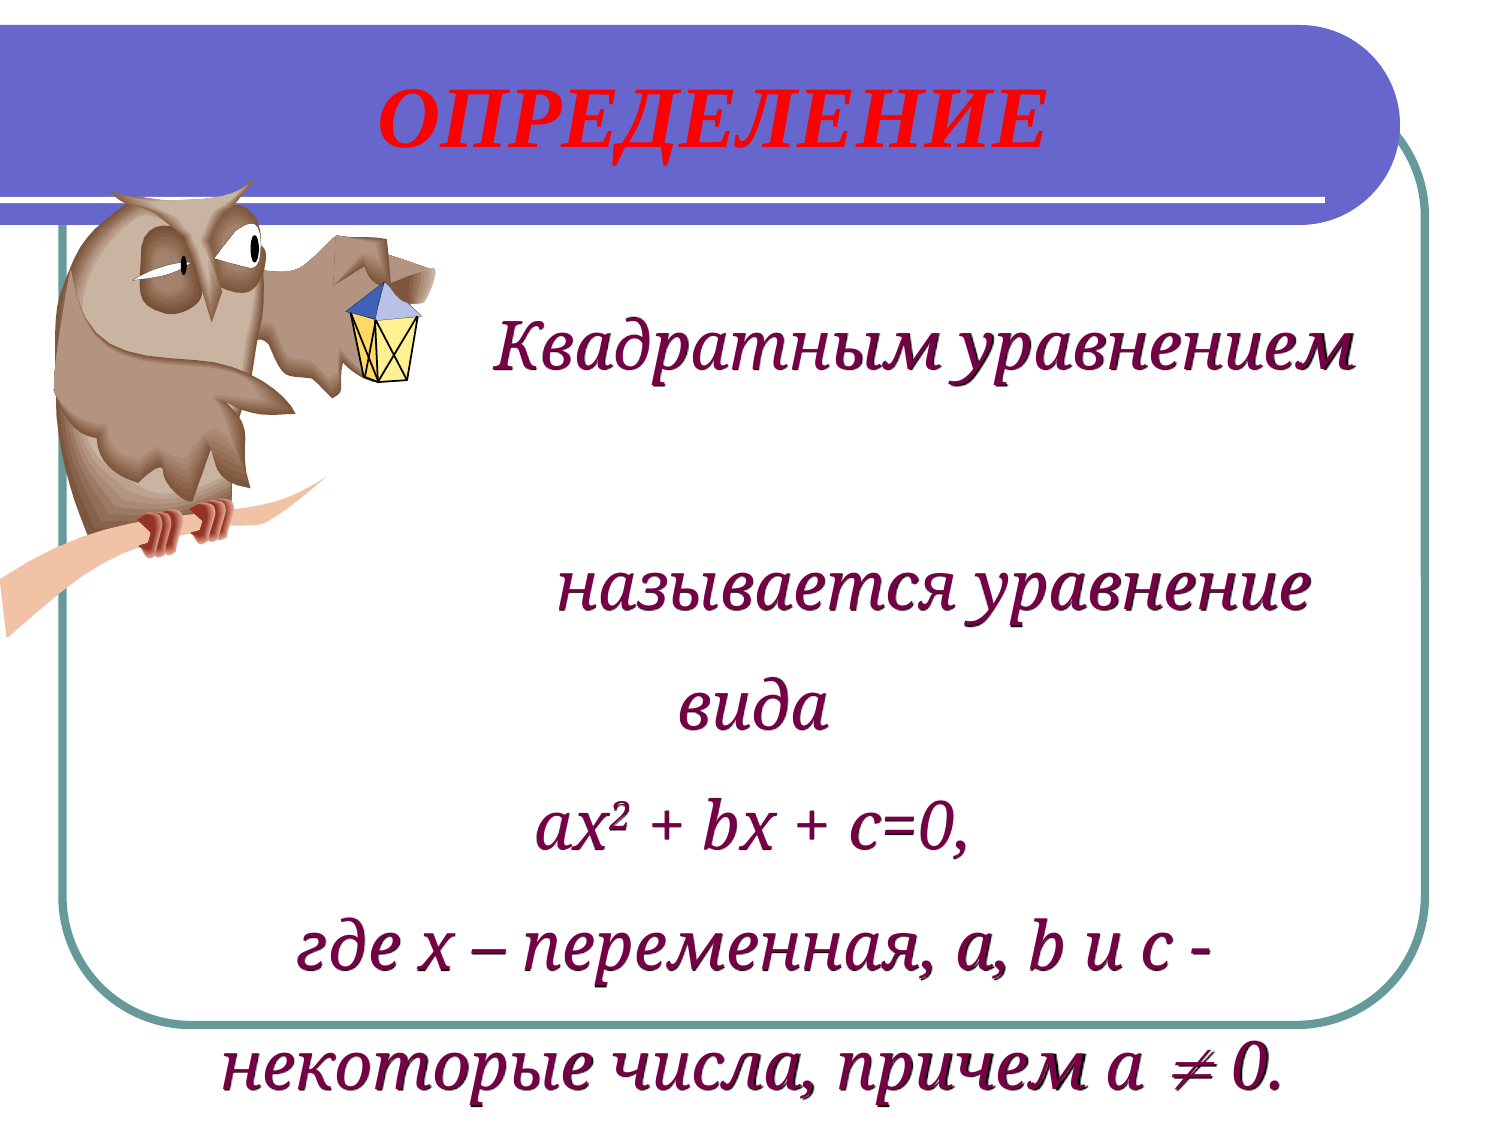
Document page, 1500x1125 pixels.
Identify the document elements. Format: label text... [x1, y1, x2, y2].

picture [0, 152, 450, 637]
title ОПРЕДЕЛЕНИЕ [31, 37, 1348, 188]
text_box Квадратным уравнением называется уравнение вида ax2 + bx + c=0, где x – переменная, a, b и c - некоторые числа, причем a  0. [100, 255, 1407, 1110]
